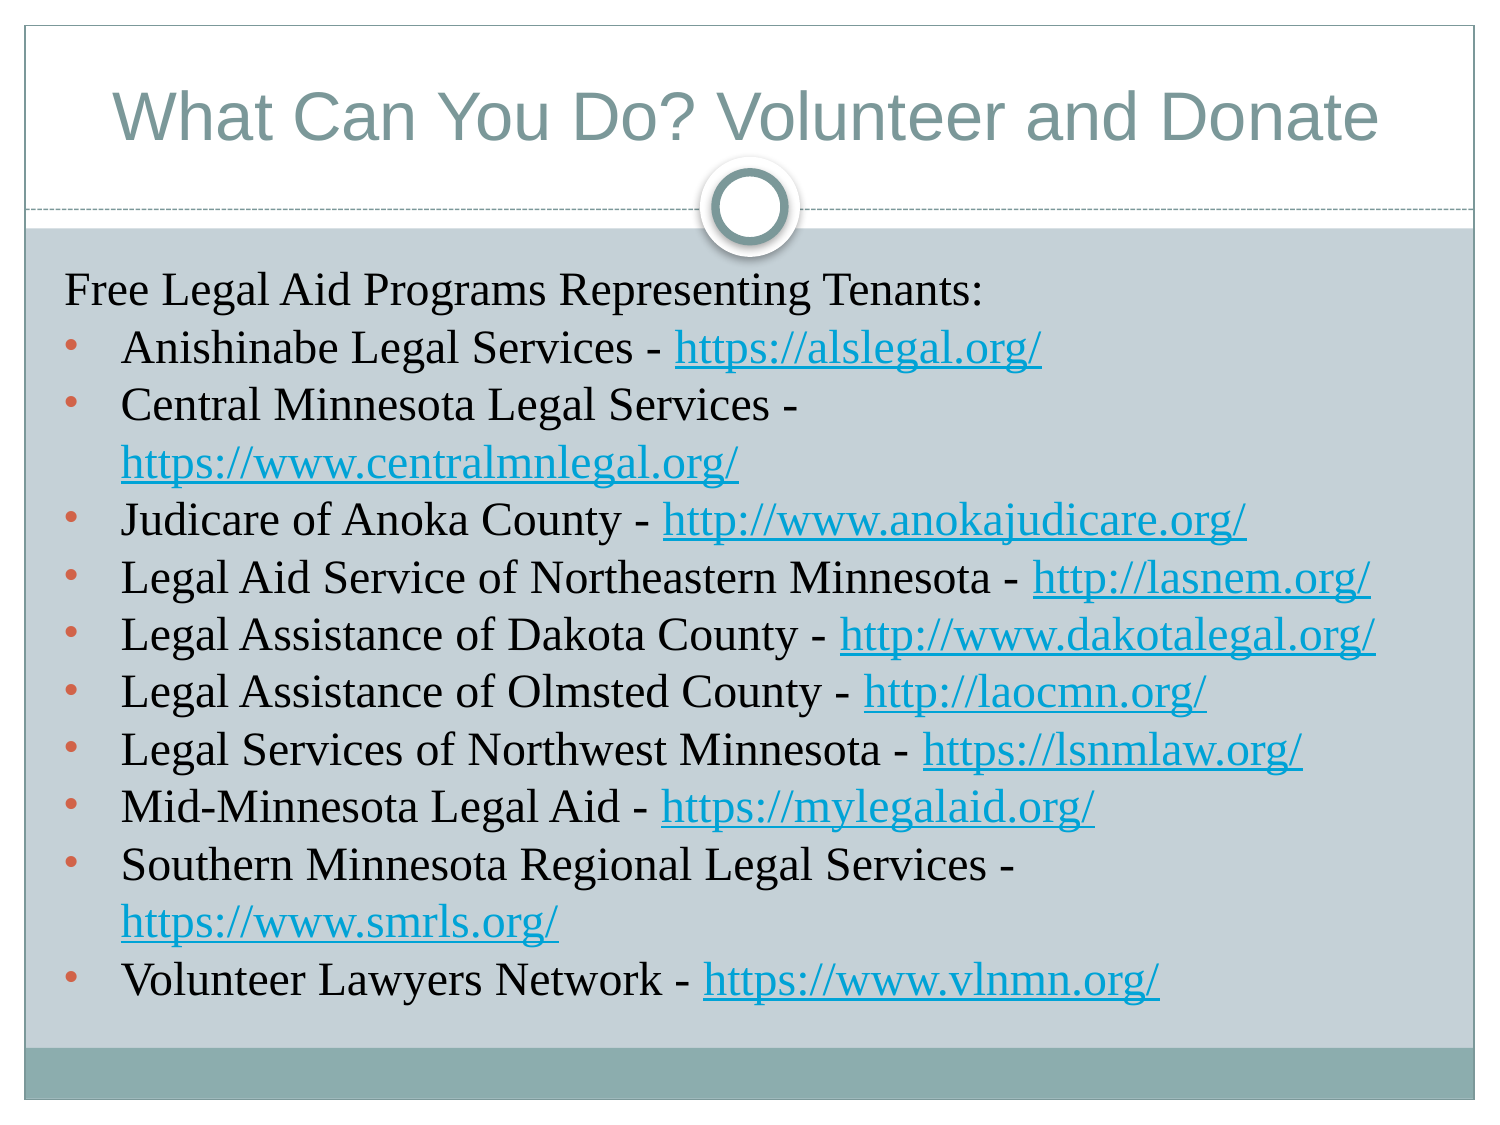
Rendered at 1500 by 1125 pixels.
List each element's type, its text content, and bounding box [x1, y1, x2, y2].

list Free Legal Aid Programs Representing Tenants: Anishinabe Legal Services - https://alslegal.org/ Central Minnesota Legal Services - https://www.centralmnlegal.org/ Judicare of Anoka County - http://www.anokajudicare.org/ Legal Aid Service of Northeastern Minnesota - http://lasnem.org/ Legal Assistance of Dakota County - http://www.dakotalegal.org/ Legal Assistance of Olmsted County - http://laocmn.org/ Legal Services of Northwest Minnesota - https://lsnmlaw.org/ Mid-Minnesota Legal Aid - https://mylegalaid.org/ Southern Minnesota Regional Legal Services - https://www.smrls.org/ Volunteer Lawyers Network - https://www.vlnmn.org/ [49, 250, 1445, 1001]
title What Can You Do? Volunteer and Donate [49, 37, 1445, 162]
